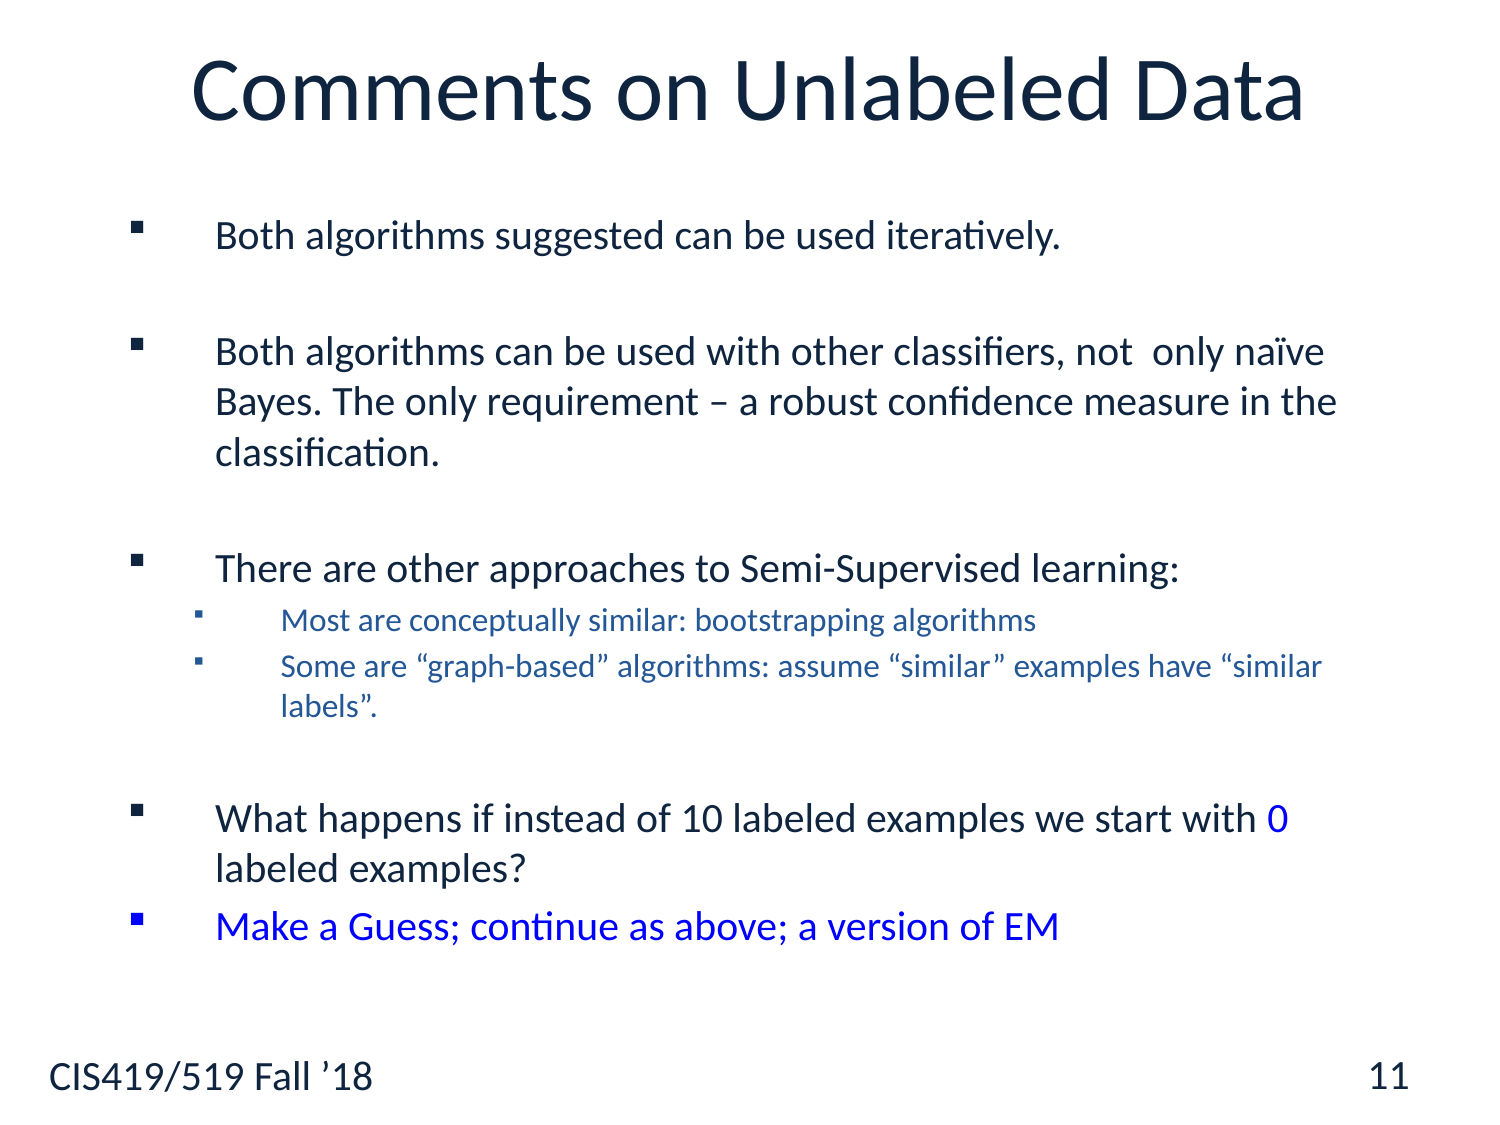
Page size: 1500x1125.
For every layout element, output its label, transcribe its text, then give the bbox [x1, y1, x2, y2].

title Comments on Unlabeled Data [112, 5, 1388, 163]
list Both algorithms suggested can be used iteratively. Both algorithms can be used with other classifiers, not only naïve Bayes. The only requirement – a robust confidence measure in the classification. There are other approaches to Semi-Supervised learning: Most are conceptually similar: bootstrapping algorithms Some are “graph-based” algorithms: assume “similar” examples have “similar labels”. What happens if instead of 10 labeled examples we start with 0 labeled examples? Make a Guess; continue as above; a version of EM [112, 200, 1388, 1018]
slide_number 11 [1074, 1042, 1425, 1103]
